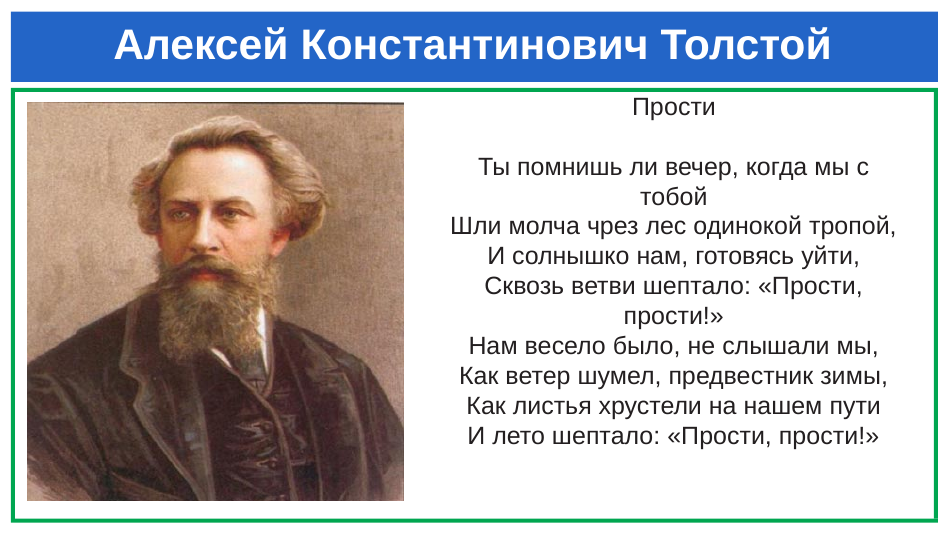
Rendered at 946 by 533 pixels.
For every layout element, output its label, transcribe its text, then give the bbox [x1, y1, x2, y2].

list Прости Ты помнишь ли вечер, когда мы с тобой Шли молча чрез лес одинокой тропой, И солнышко нам, готовясь уйти, Сквозь ветви шептало: «Прости, прости!» Нам весело было, не слышали мы, Как ветер шумел, предвестник зимы, Как листья хрустели на нашем пути И лето шептало: «Прости, прости!» [449, 90, 899, 485]
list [27, 101, 405, 501]
title Алексей Константинович Толстой [49, 16, 897, 69]
